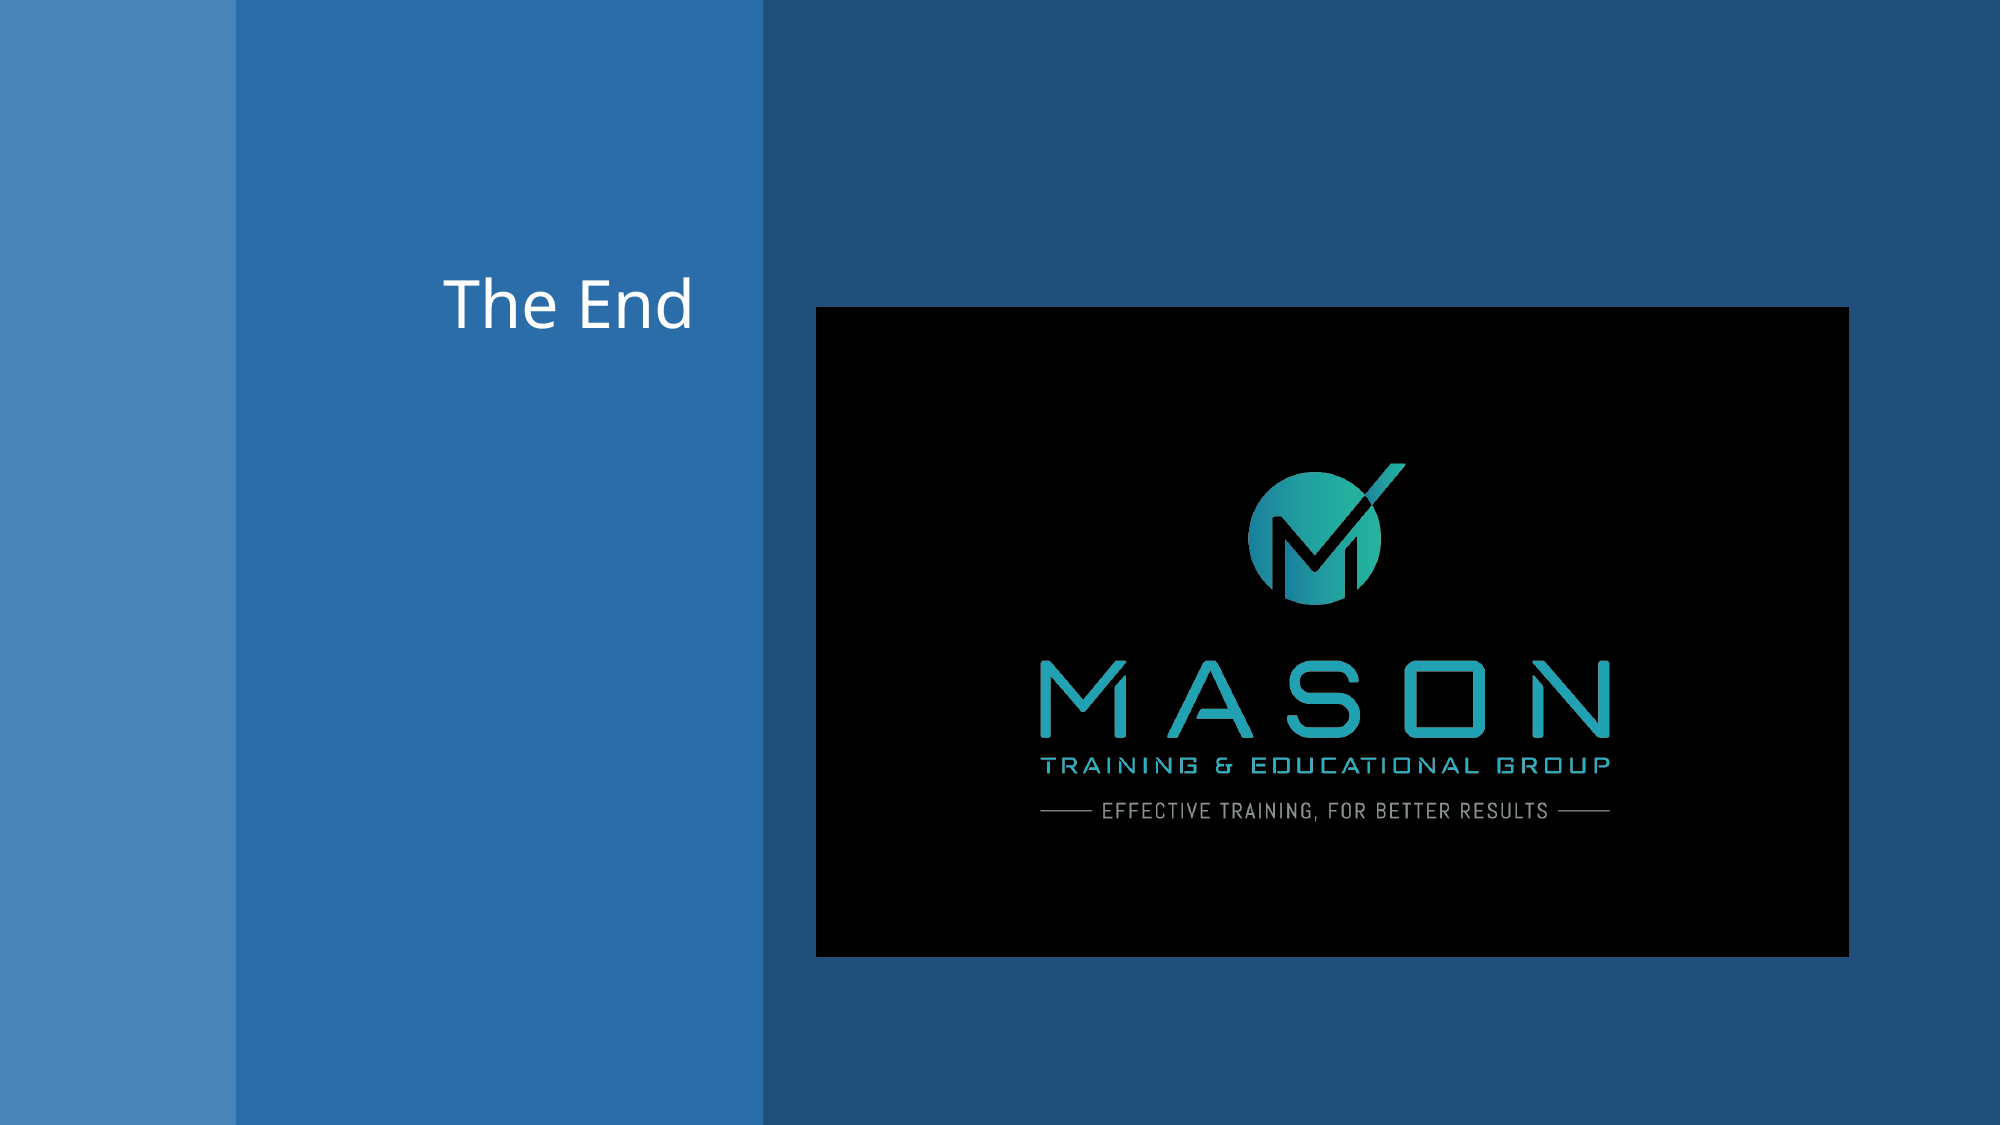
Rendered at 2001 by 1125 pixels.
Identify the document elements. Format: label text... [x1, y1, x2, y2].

text_box [0, 0, 235, 1125]
title The End [291, 263, 711, 1001]
text_box [235, 0, 764, 1125]
text_box [764, 0, 2000, 1125]
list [816, 307, 1849, 957]
